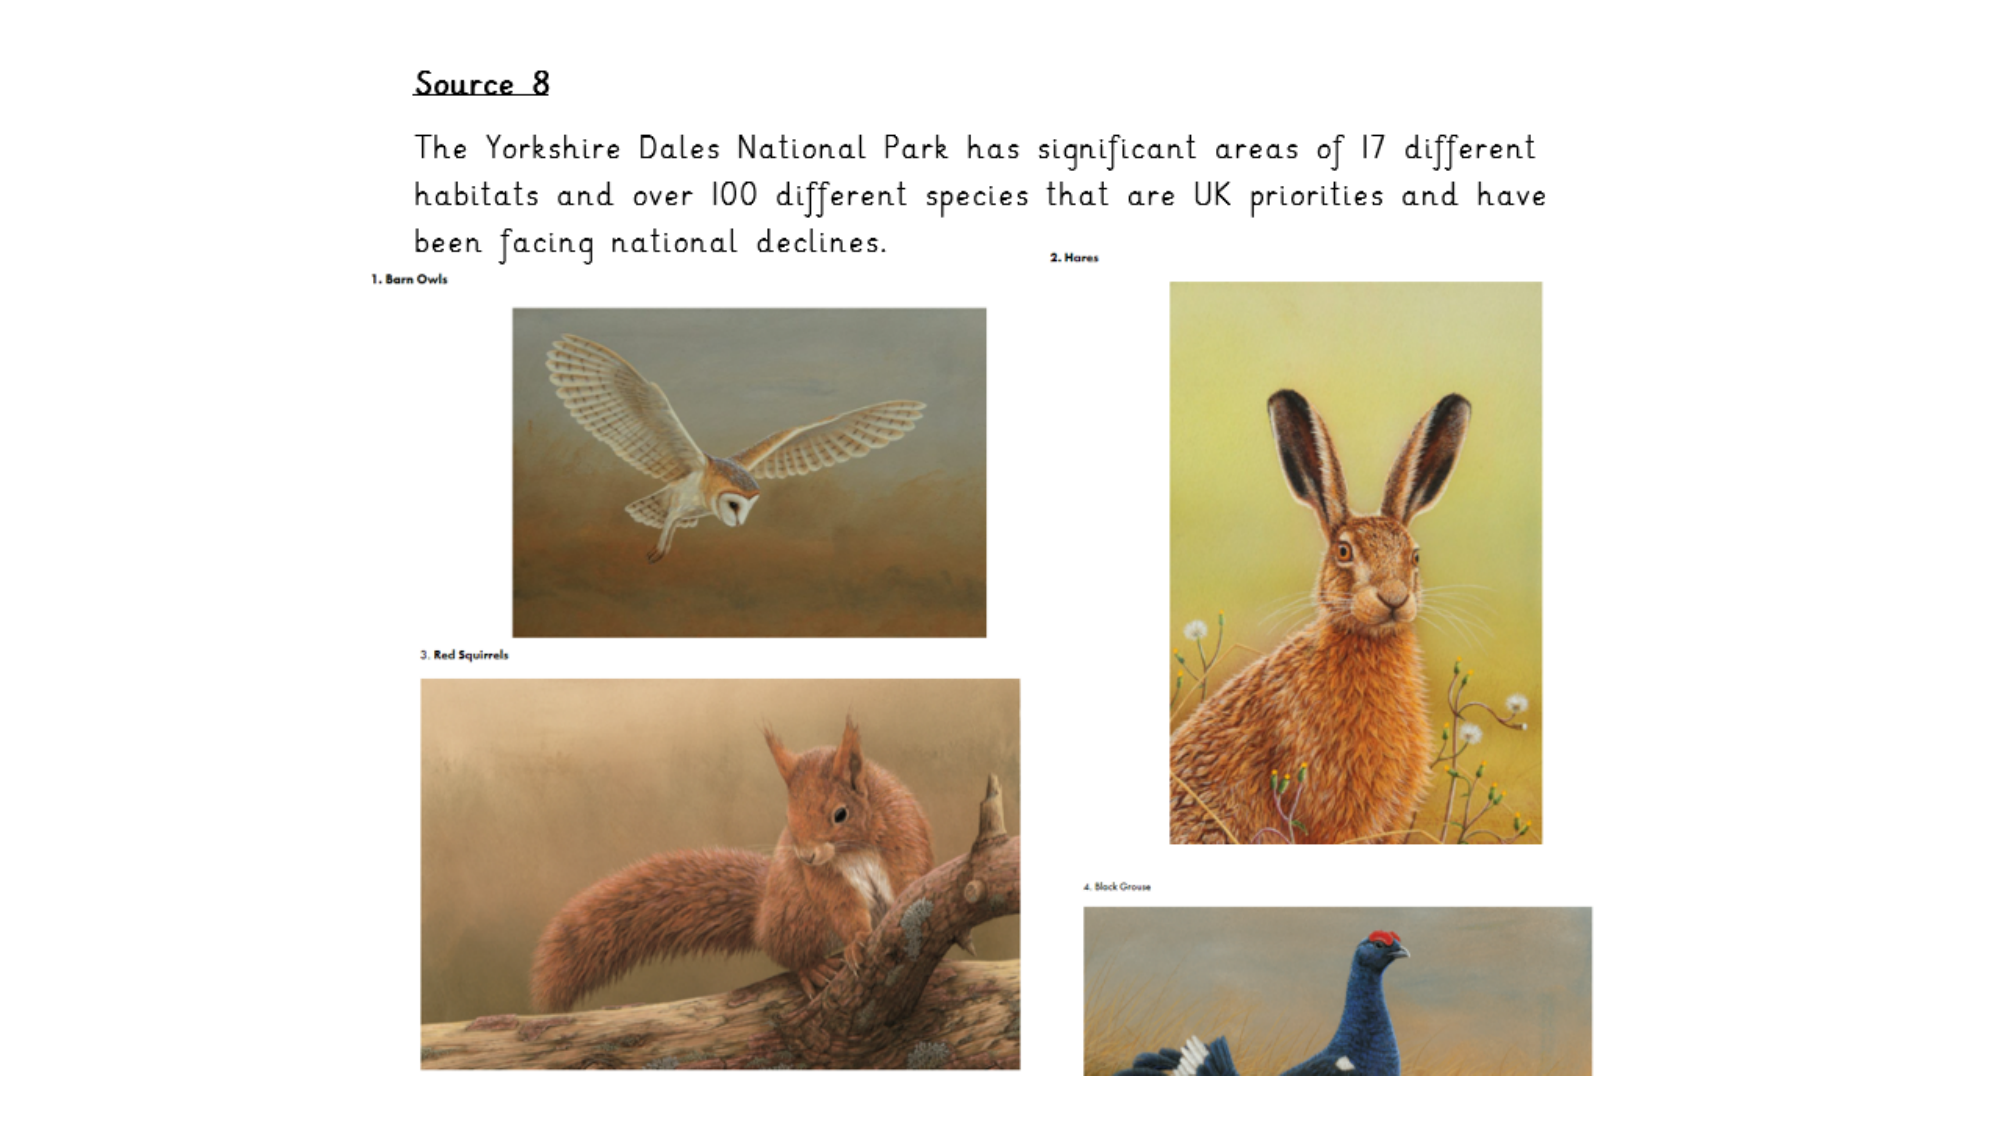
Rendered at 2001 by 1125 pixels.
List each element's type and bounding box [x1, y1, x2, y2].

picture [347, 49, 1653, 1076]
